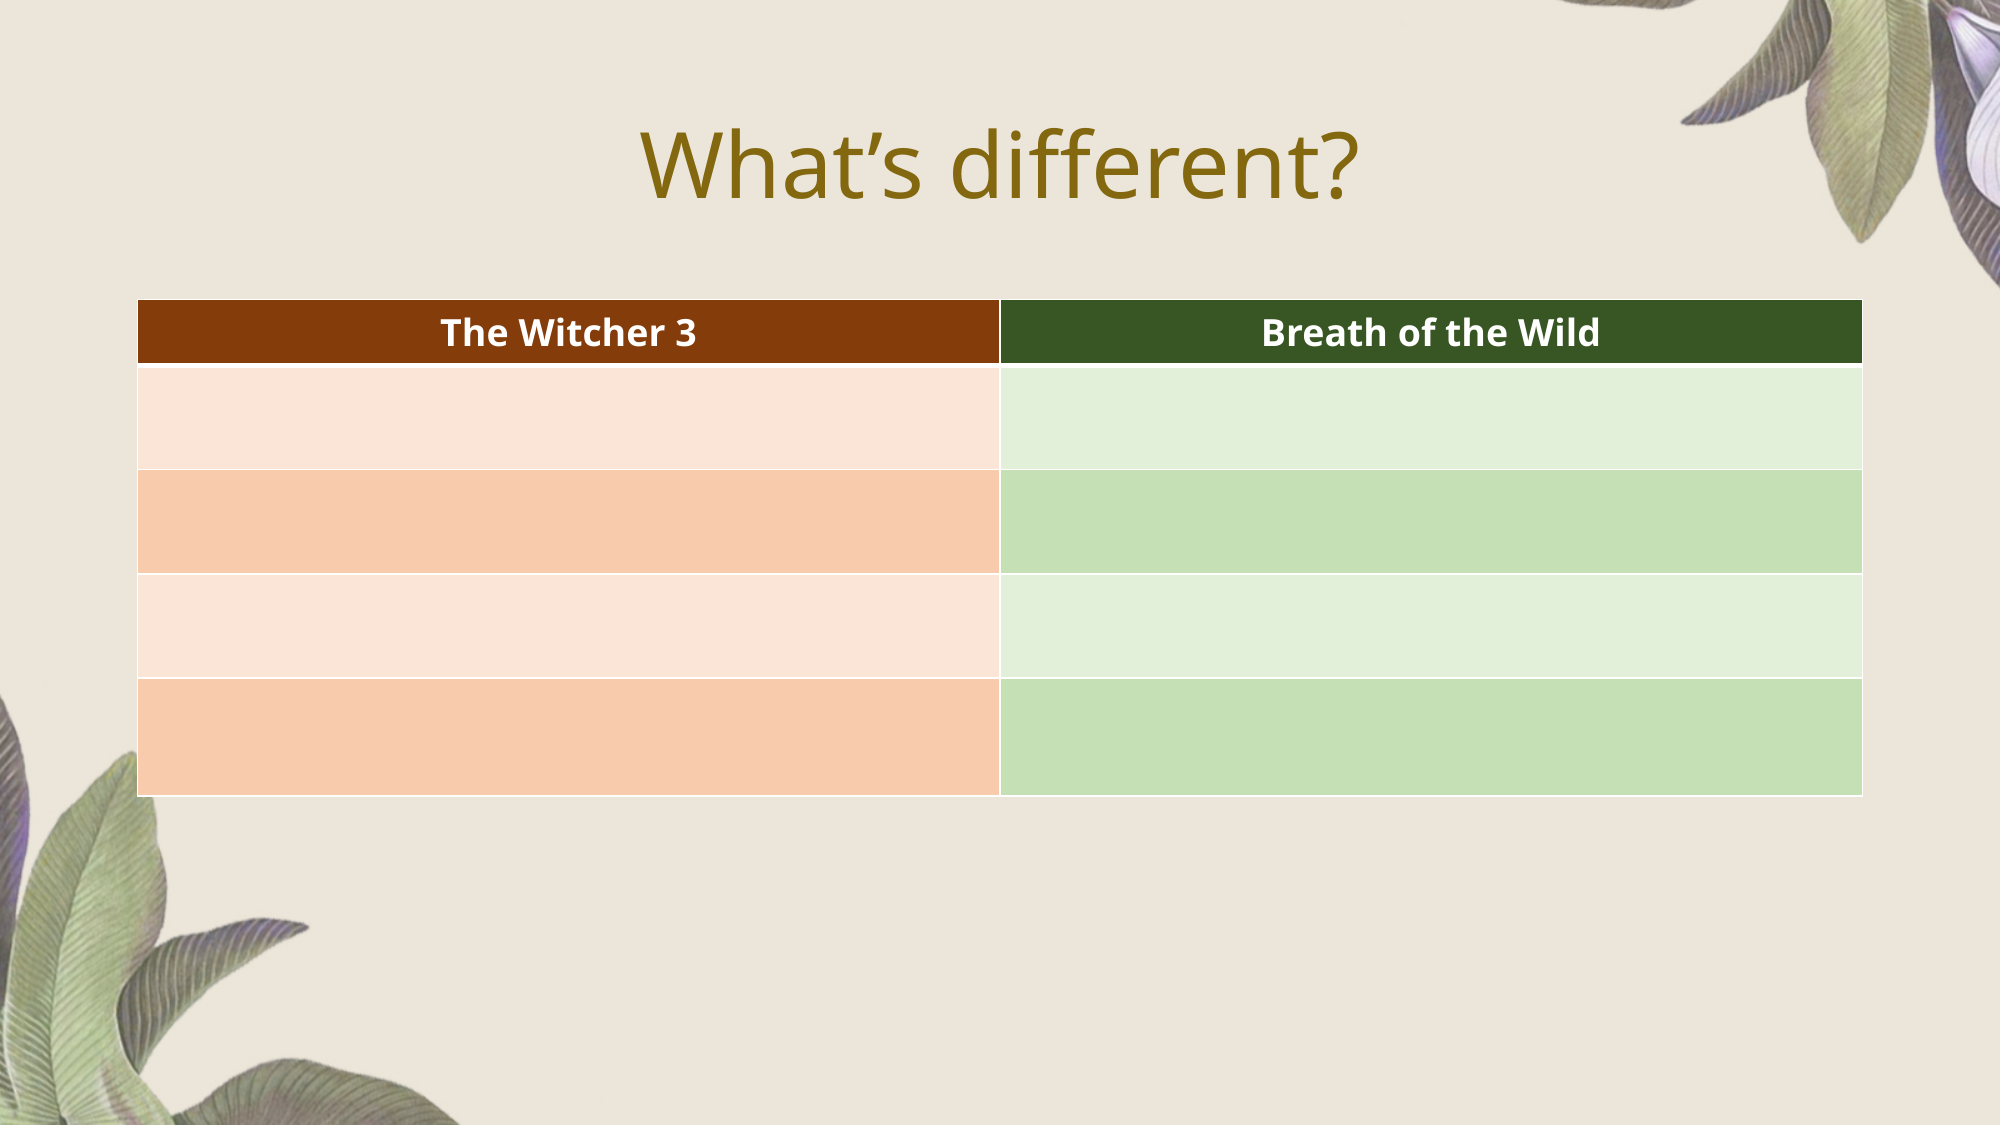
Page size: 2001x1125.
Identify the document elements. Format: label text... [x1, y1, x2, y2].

table_cell [138, 679, 999, 795]
table_cell [138, 575, 999, 677]
table_header Breath of the Wild [1001, 300, 1862, 363]
table_cell [1001, 575, 1862, 677]
table_cell [138, 470, 999, 573]
table_header The Witcher 3 [138, 300, 999, 363]
table_cell [1001, 679, 1862, 795]
table_cell [138, 368, 999, 469]
title What’s different? [137, 59, 1863, 278]
table_cell [1001, 368, 1862, 469]
table_cell [1001, 470, 1862, 573]
